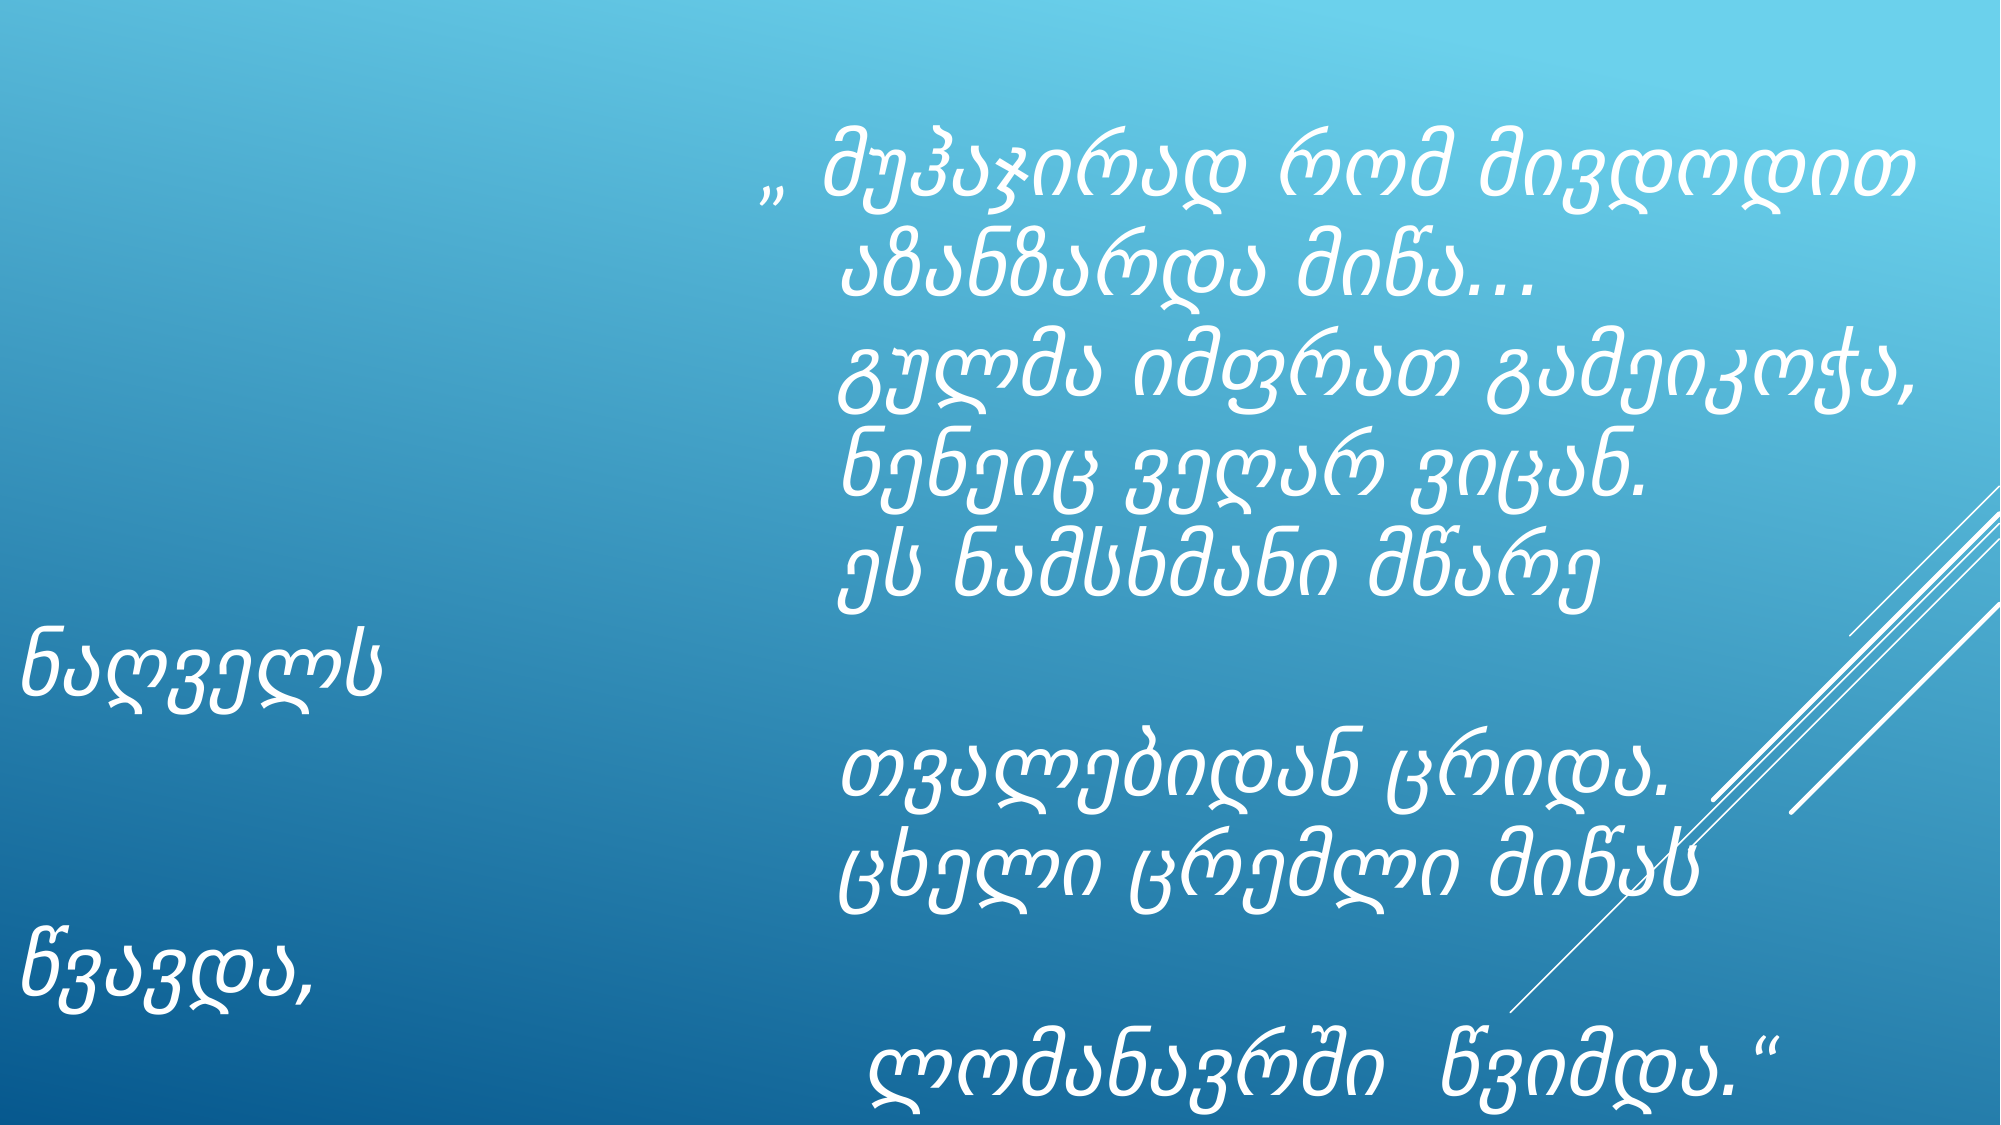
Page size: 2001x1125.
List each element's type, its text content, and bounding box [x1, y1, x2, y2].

text_box „ მუჰაჯირად რომ მივდოდით აზანზარდა მიწა... გულმა იმფრათ გამეიკოჭა, ნენეიც ვეღარ ვიცან. ეს ნამსხმანი მწარე ნაღველს თვალებიდან ცრიდა. ცხელი ცრემლი მიწას წვავდა, ლომანავრში წვიმდა.“ [0, 0, 2000, 1120]
